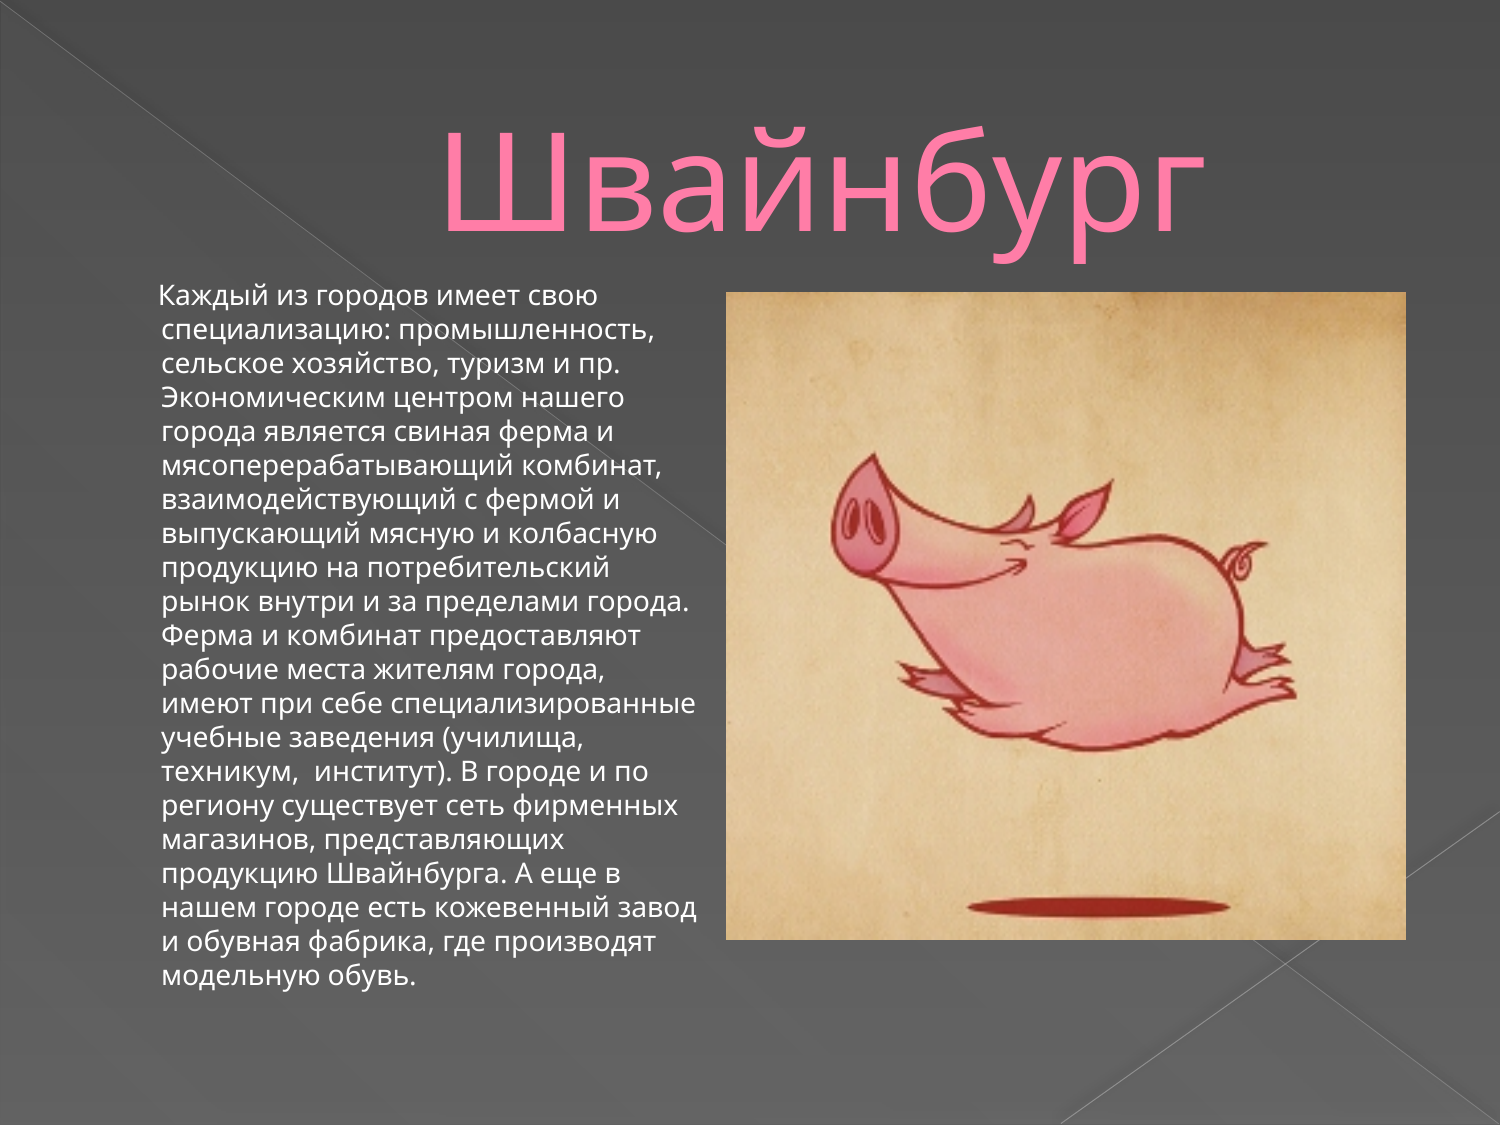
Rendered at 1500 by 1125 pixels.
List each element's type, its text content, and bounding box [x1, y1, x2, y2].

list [726, 292, 1406, 940]
list Каждый из городов имеет свою специализацию: промышленность, сельское хозяйство, туризм и пр. Экономическим центром нашего города является свиная ферма и мясоперерабатывающий комбинат, взаимодействующий с фермой и выпускающий мясную и колбасную продукцию на потребительский рынок внутри и за пределами города. Ферма и комбинат предоставляют рабочие места жителям города, имеют при себе специализированные учебные заведения (училища, техникум, институт). В городе и по региону существует сеть фирменных магазинов, представляющих продукцию Швайнбурга. А еще в нашем городе есть кожевенный завод и обувная фабрика, где производят модельную обувь. [75, 269, 715, 1025]
title Швайнбург [75, 43, 1425, 274]
